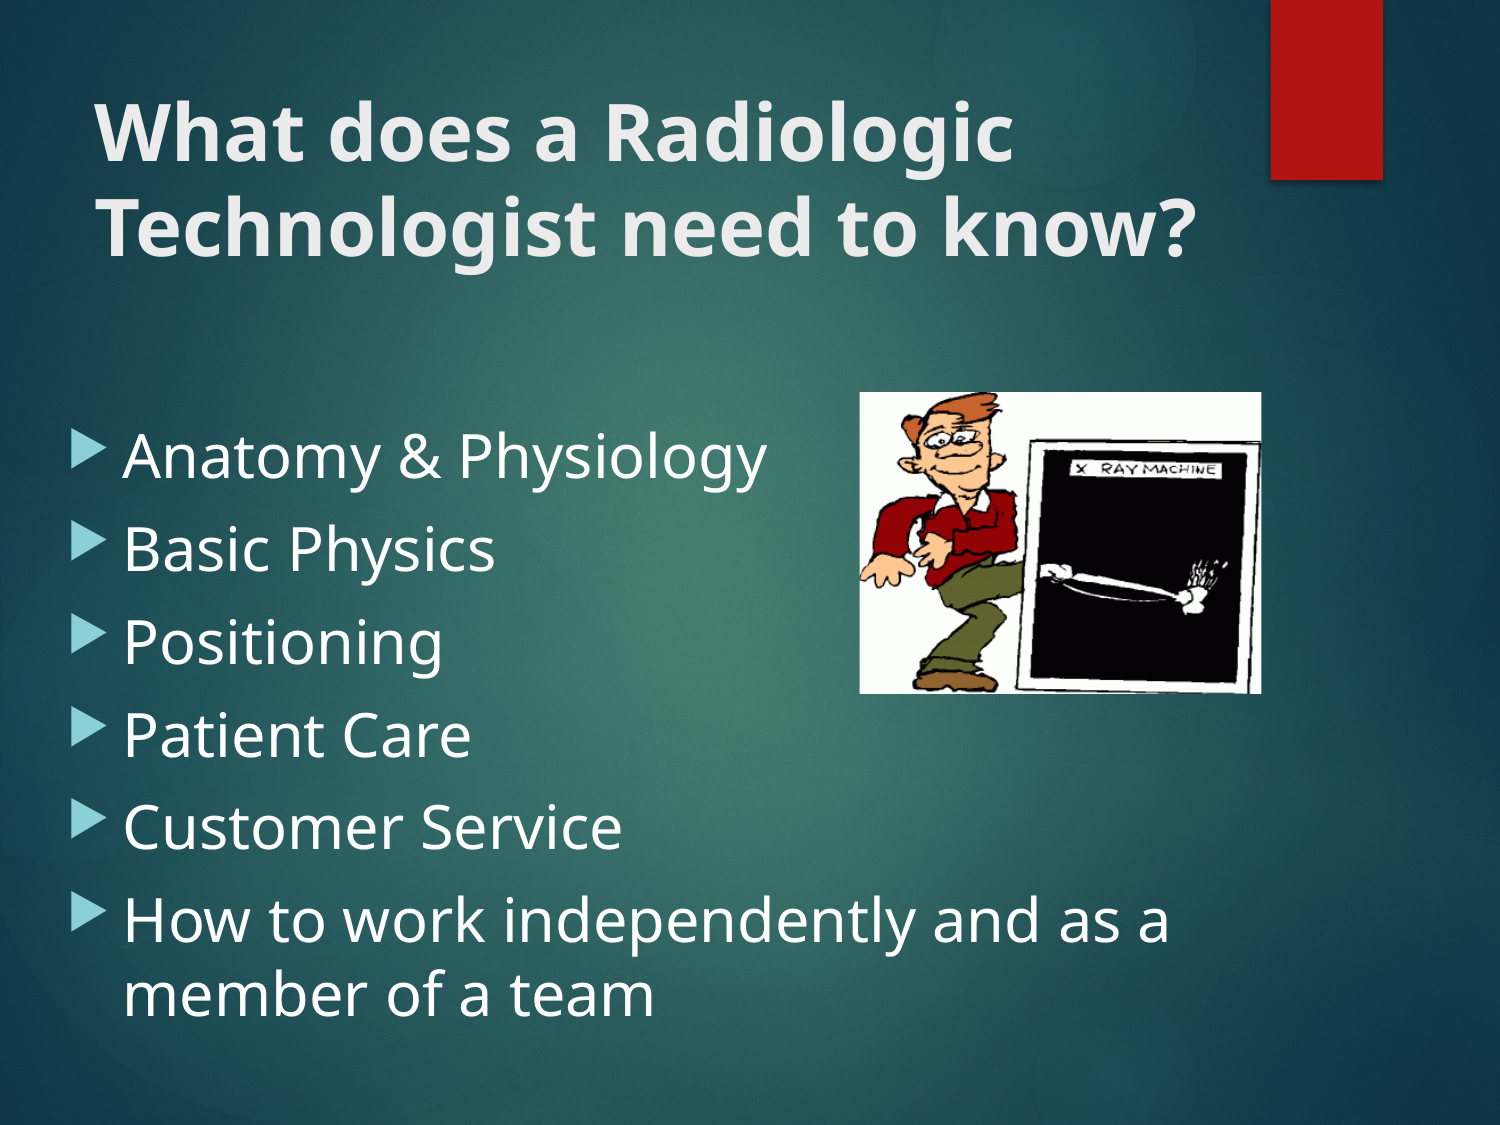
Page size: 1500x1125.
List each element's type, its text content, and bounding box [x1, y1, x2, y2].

list Anatomy & Physiology Basic Physics Positioning Patient Care Customer Service How to work independently and as a member of a team [51, 345, 1400, 1038]
picture [859, 392, 1262, 695]
title What does a Radiologic Technologist need to know? [79, 74, 1237, 304]
